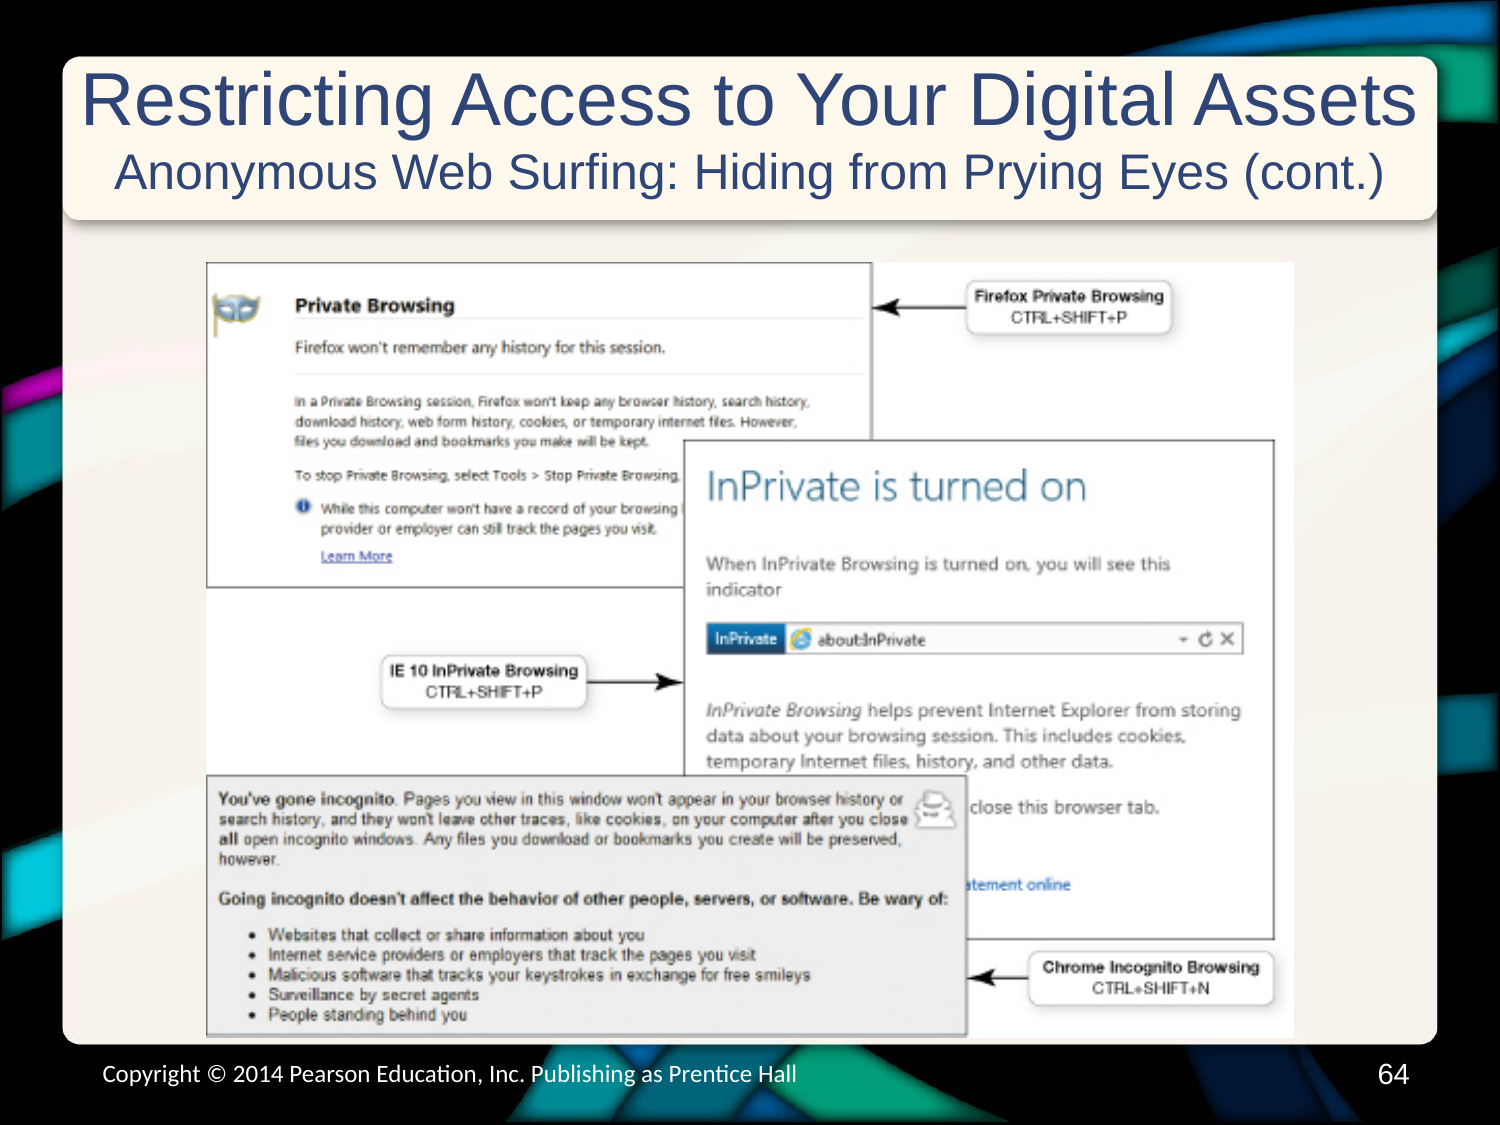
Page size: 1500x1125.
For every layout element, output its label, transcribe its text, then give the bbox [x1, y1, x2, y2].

picture [0, 0, 1500, 1125]
title Restricting Access to Your Digital Assets Anonymous Web Surfing: Hiding from Prying Eyes (cont.) [62, 37, 1438, 213]
footer Copyright © 2014 Pearson Education, Inc. Publishing as Prentice Hall [87, 1050, 1138, 1095]
slide_number 63 [1200, 1050, 1425, 1095]
